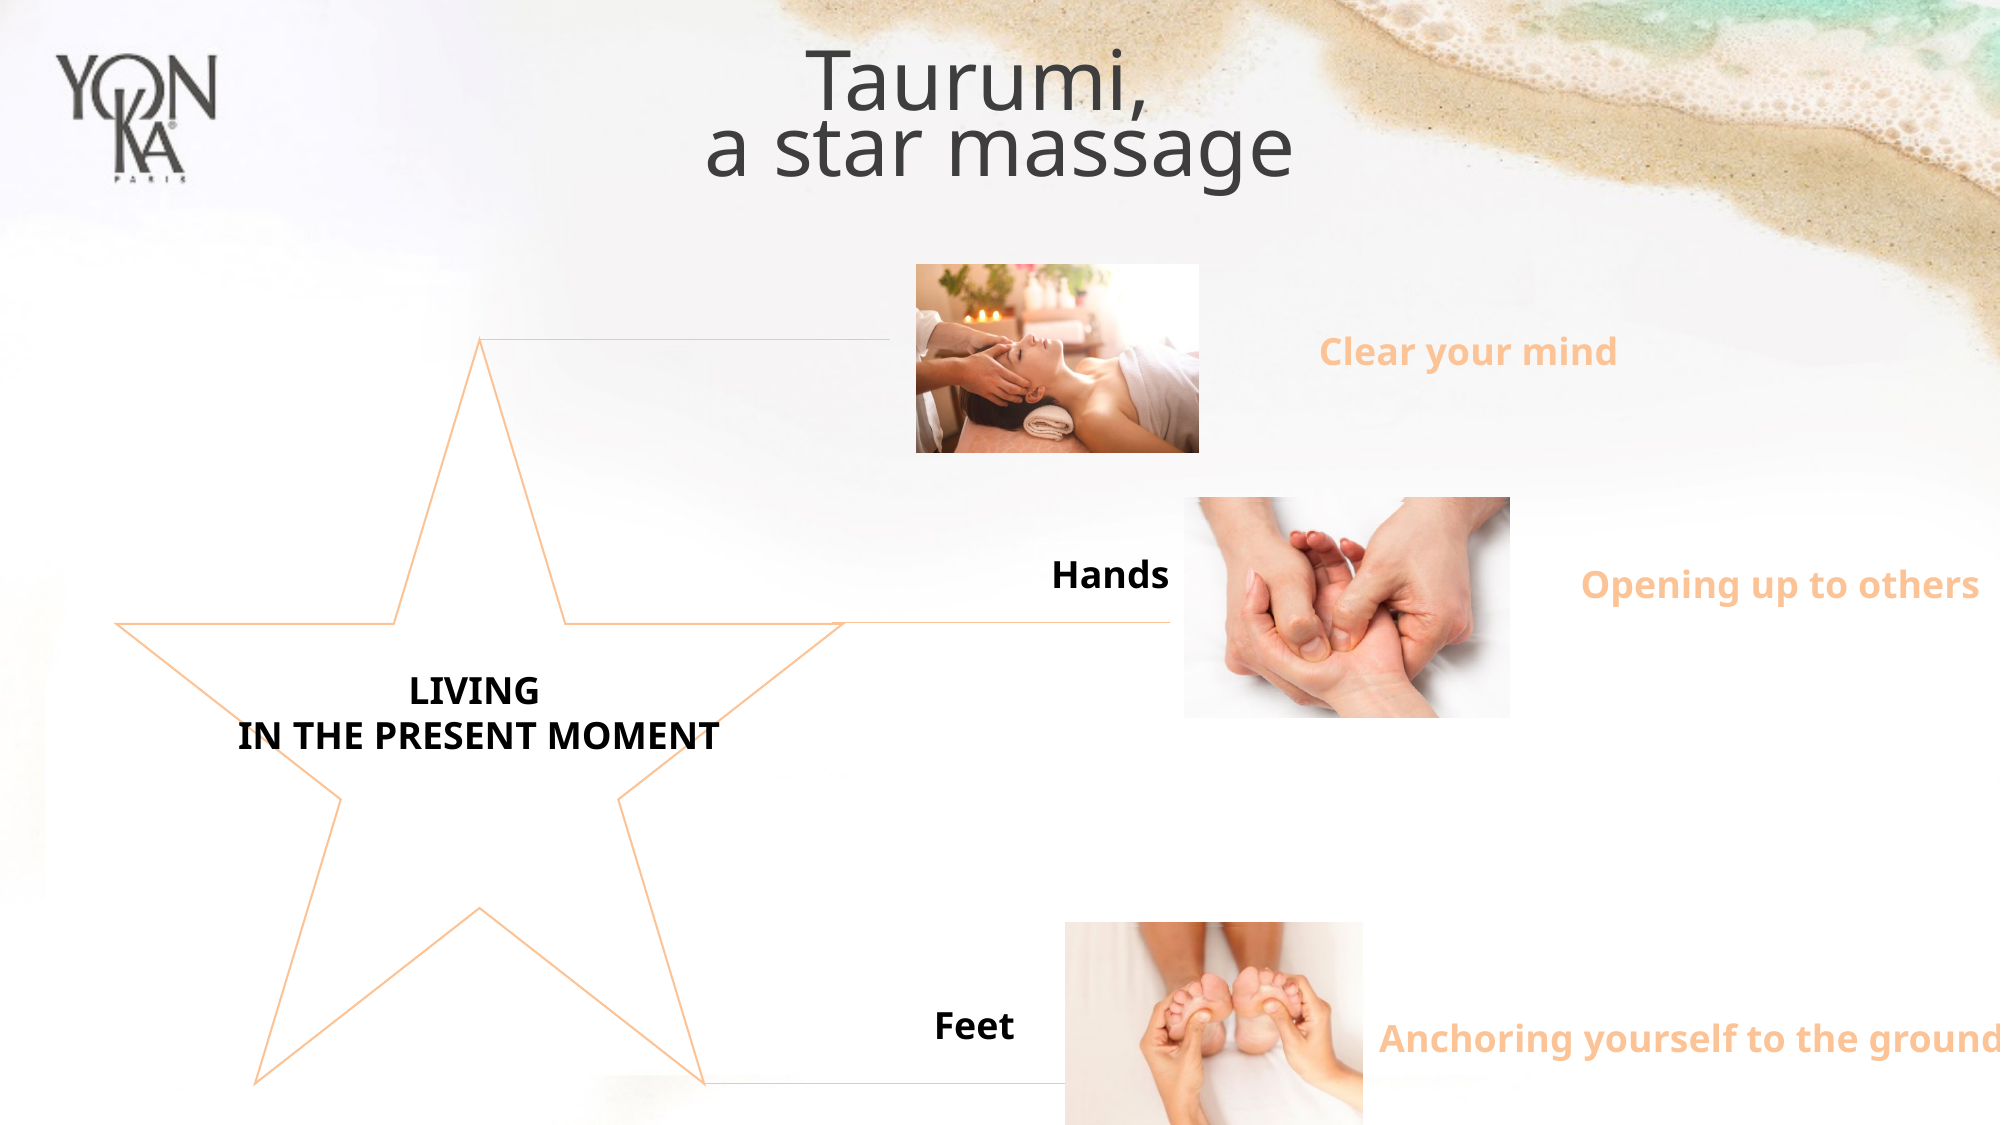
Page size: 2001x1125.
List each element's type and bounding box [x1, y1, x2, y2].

picture [916, 264, 1199, 453]
picture [1184, 502, 1510, 718]
picture [1064, 927, 1363, 1125]
list [0, 0, 2000, 1125]
text_box [1037, 497, 1510, 713]
text_box [920, 922, 1363, 1121]
